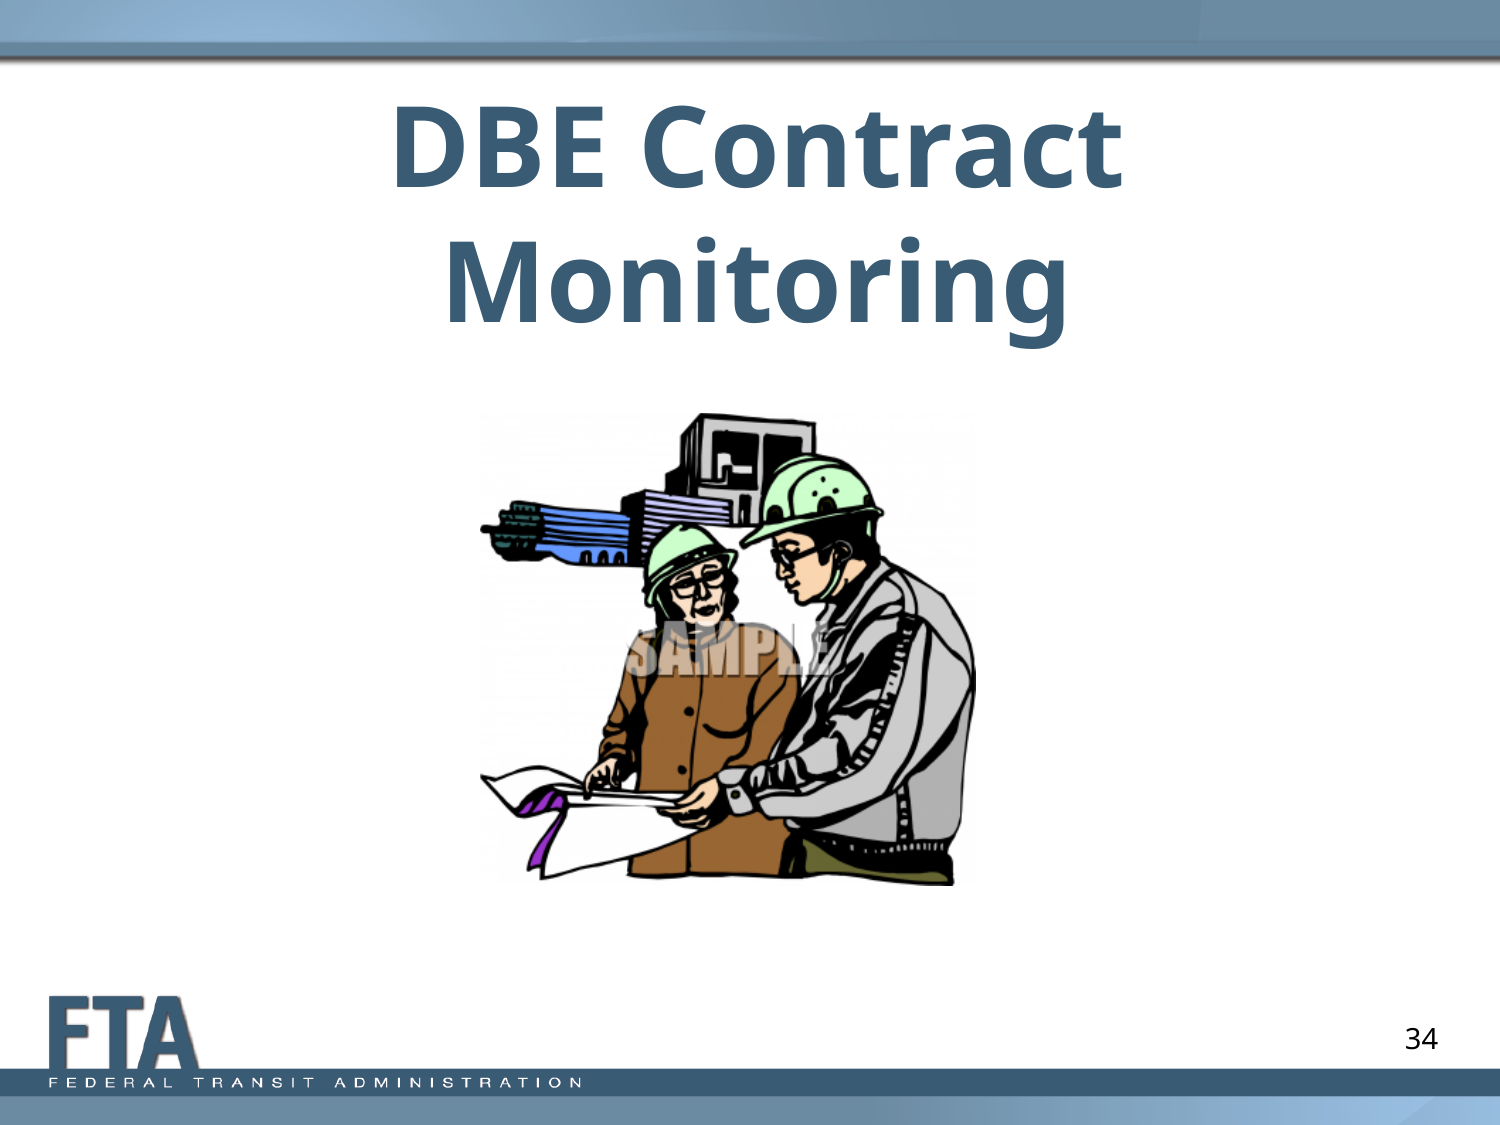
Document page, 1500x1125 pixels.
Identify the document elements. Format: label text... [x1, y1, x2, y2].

picture [0, 992, 1500, 1125]
title DBE Contract Monitoring [81, 129, 1433, 291]
slide_number 34 [1389, 1012, 1476, 1073]
picture [480, 413, 976, 886]
picture [0, 0, 1500, 75]
